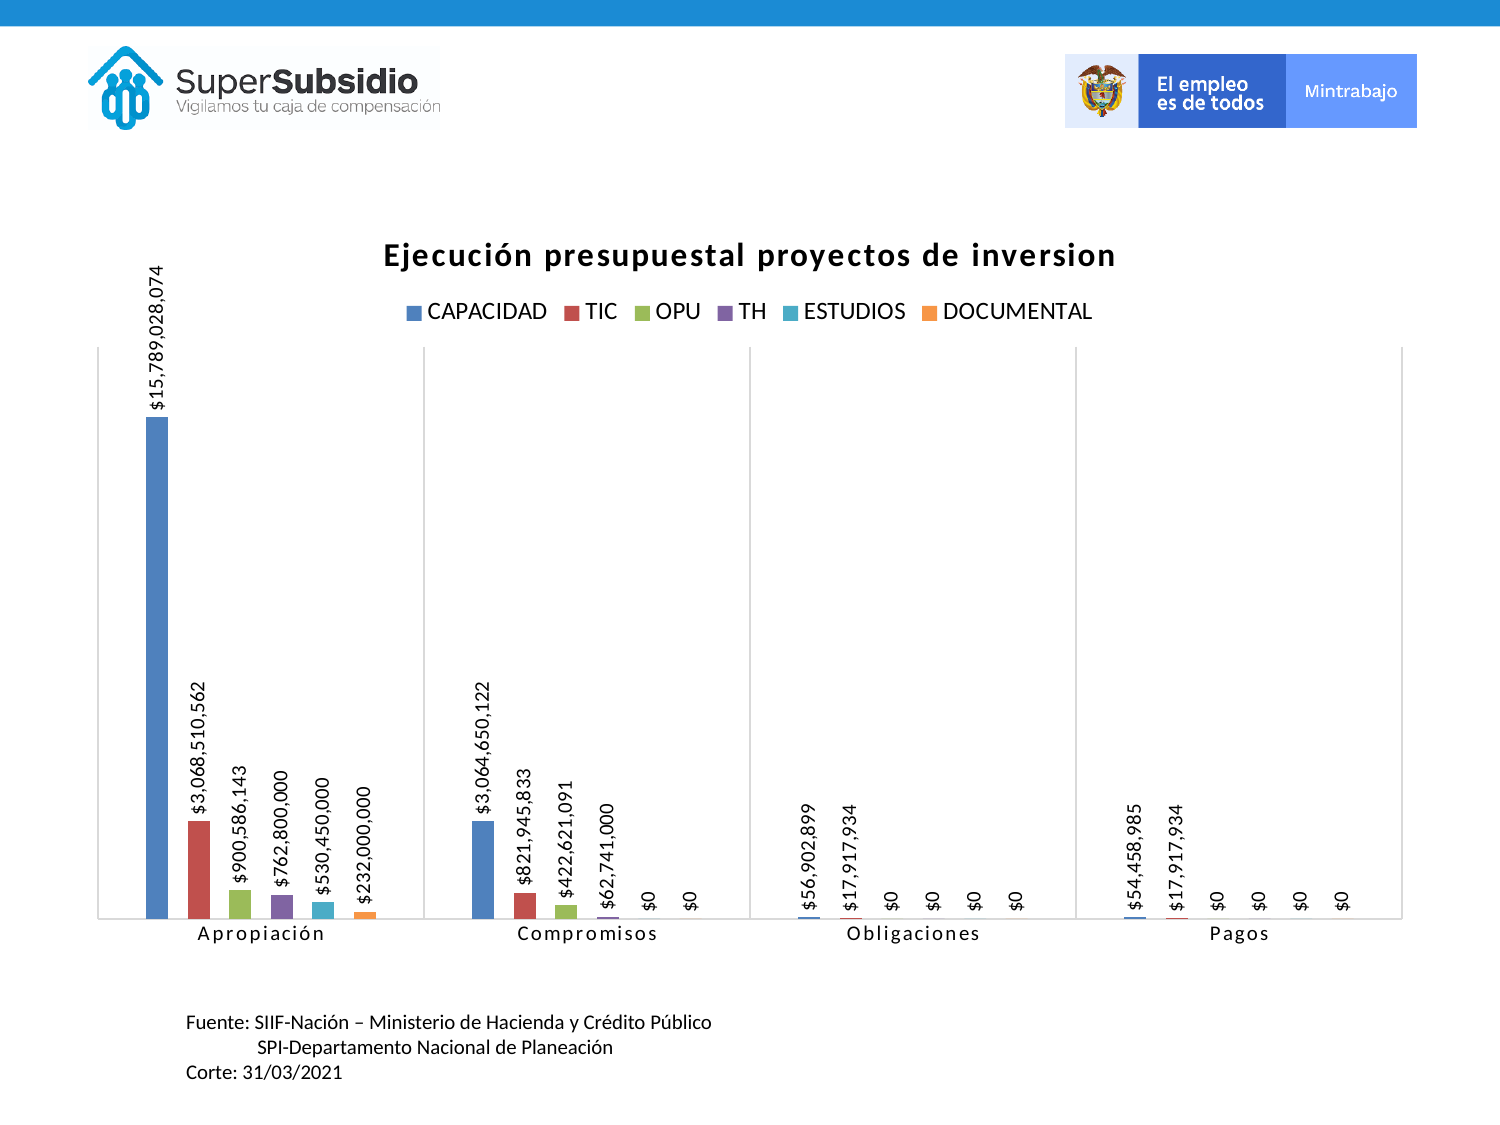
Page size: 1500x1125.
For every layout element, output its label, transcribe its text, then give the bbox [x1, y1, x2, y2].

text_box Fuente: SIIF-Nación – Ministerio de Hacienda y Crédito Público SPI-Departamento Nacional de Planeación Corte: 31/03/2021 [171, 1001, 786, 1091]
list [88, 46, 440, 130]
chart [70, 207, 1430, 961]
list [1065, 54, 1417, 128]
text_box [0, 0, 1500, 27]
